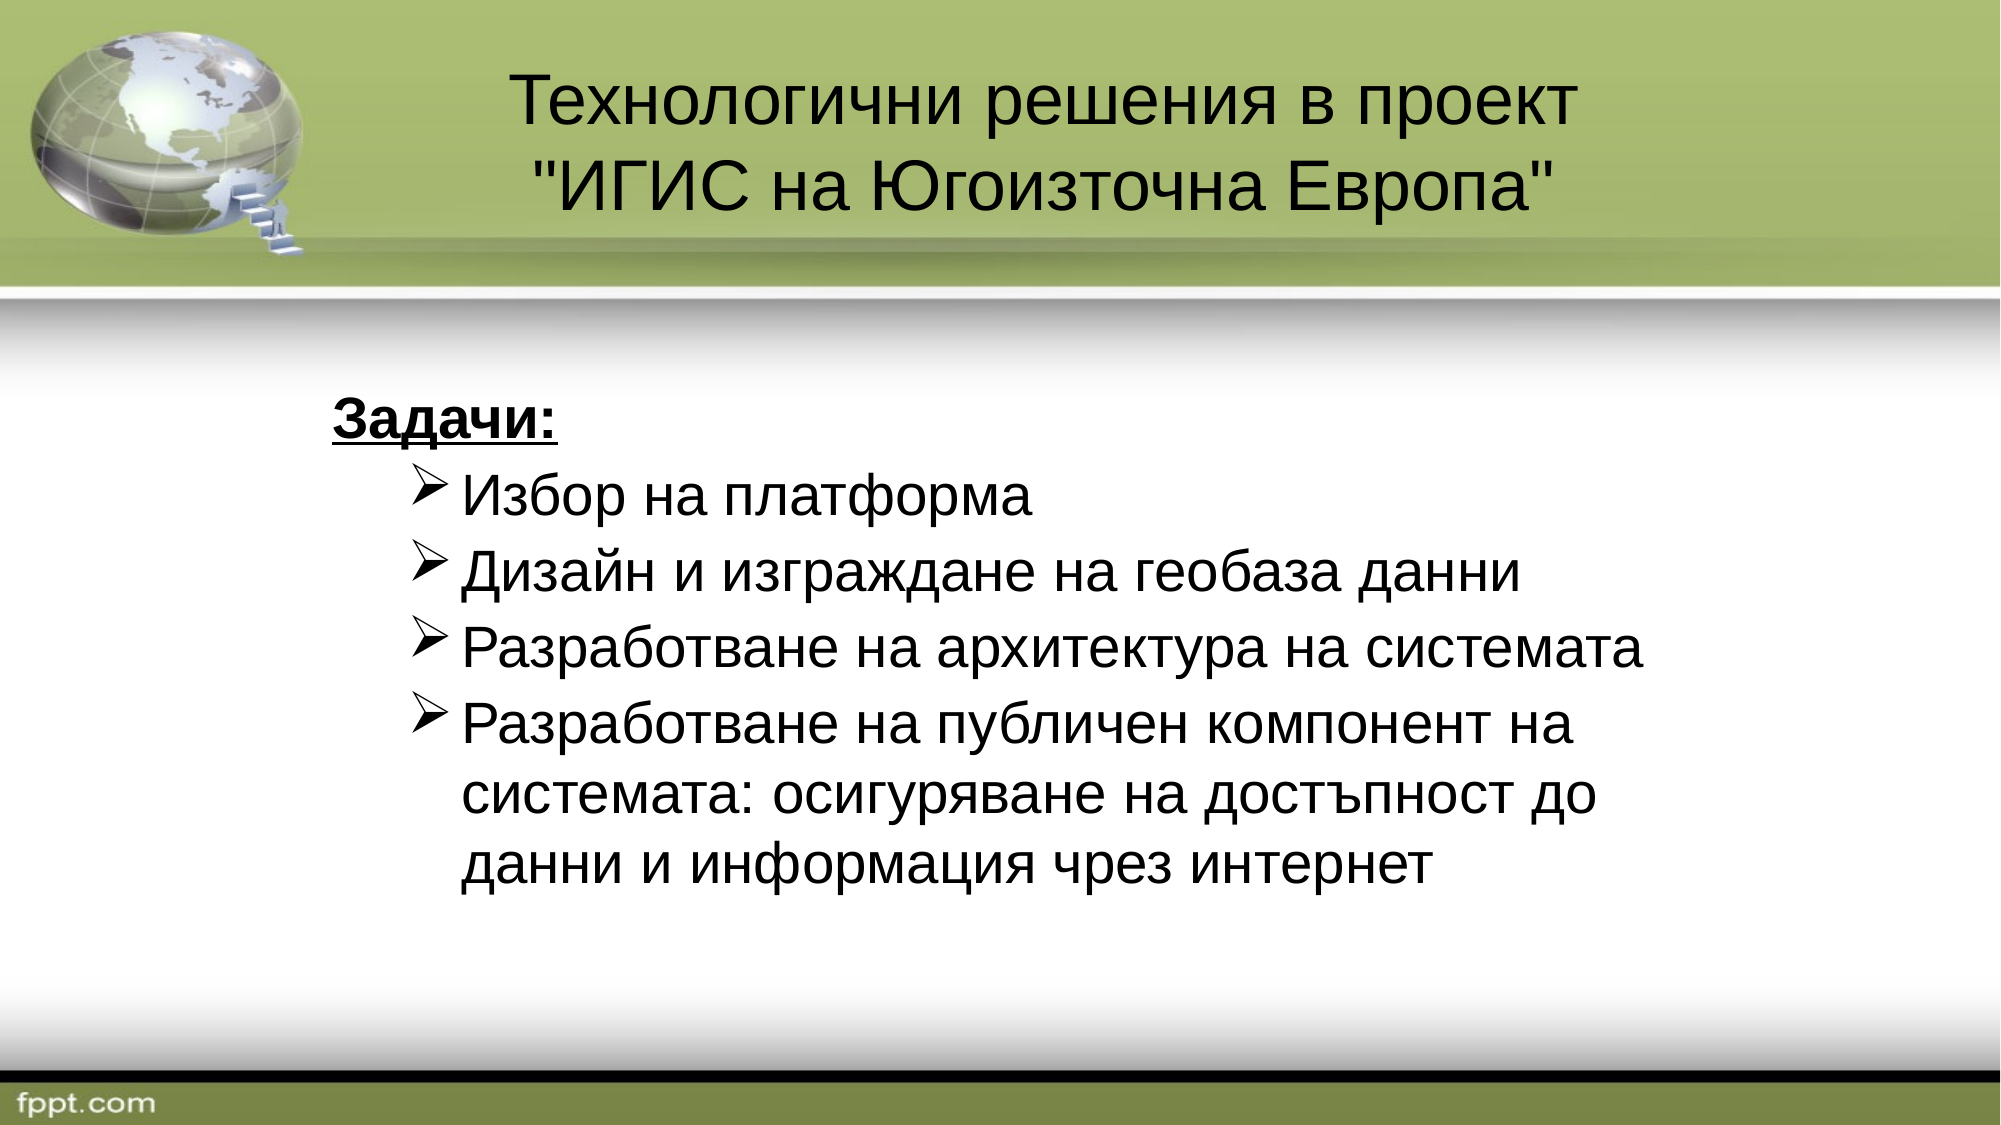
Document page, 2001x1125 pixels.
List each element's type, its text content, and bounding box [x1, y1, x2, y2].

picture [0, 0, 2001, 1125]
title Технологични решения в проект "ИГИС на Югоизточна Европа" [368, 44, 1720, 234]
list Задачи: Избор на платформа Дизайн и изграждане на геобаза данни Разработване на архитектура на системата Разработване на публичен компонент на системата: осигуряване на достъпност до данни и информация чрез интернет [324, 290, 1676, 1034]
